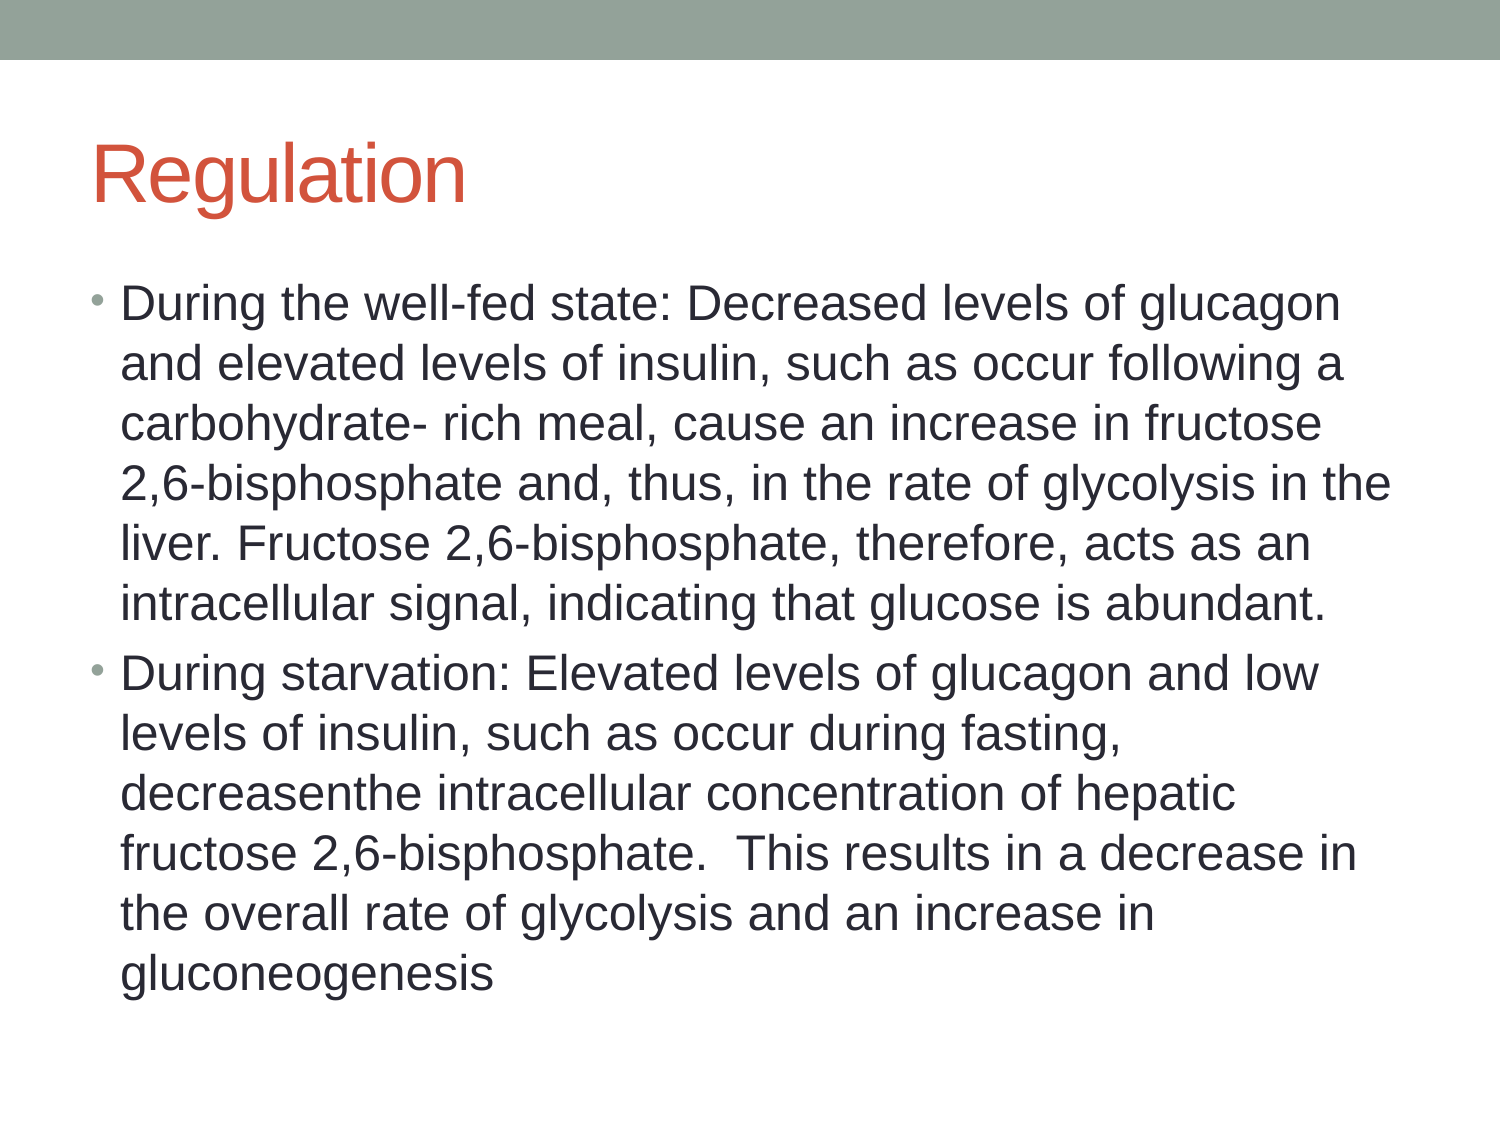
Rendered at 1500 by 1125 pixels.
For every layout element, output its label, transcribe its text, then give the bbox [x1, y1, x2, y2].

list During the well-fed state: Decreased levels of glucagon and elevated levels of insulin, such as occur following a carbohydrate- rich meal, cause an increase in fructose 2,6-bisphosphate and, thus, in the rate of glycolysis in the liver. Fructose 2,6-bisphosphate, therefore, acts as an intracellular signal, indicating that glucose is abundant. During starvation: Elevated levels of glucagon and low levels of insulin, such as occur during fasting, decreasenthe intracellular concentration of hepatic fructose 2,6-bisphosphate. This results in a decrease in the overall rate of glycolysis and an increase in gluconeogenesis [75, 262, 1425, 1063]
title Regulation [75, 87, 1425, 250]
